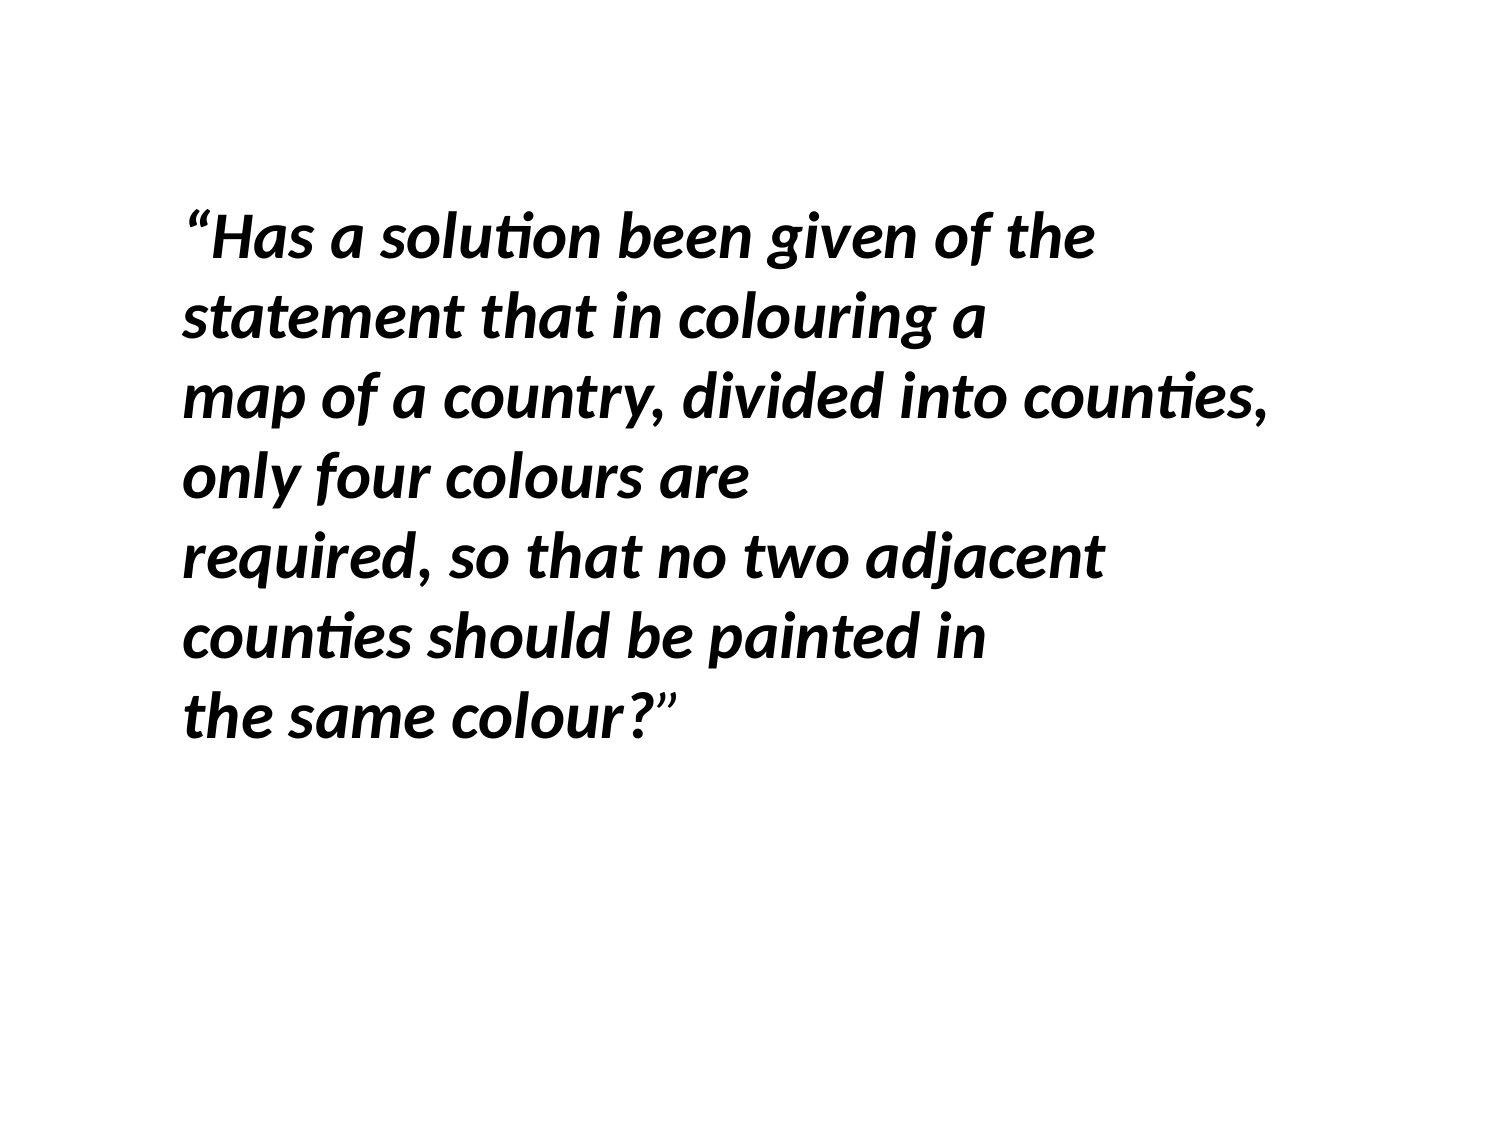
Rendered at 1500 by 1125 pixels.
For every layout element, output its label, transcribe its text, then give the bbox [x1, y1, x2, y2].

text_box “Has a solution been given of the statement that in colouring a map of a country, divided into counties, only four colours are required, so that no two adjacent counties should be painted in the same colour?” [167, 184, 1362, 759]
